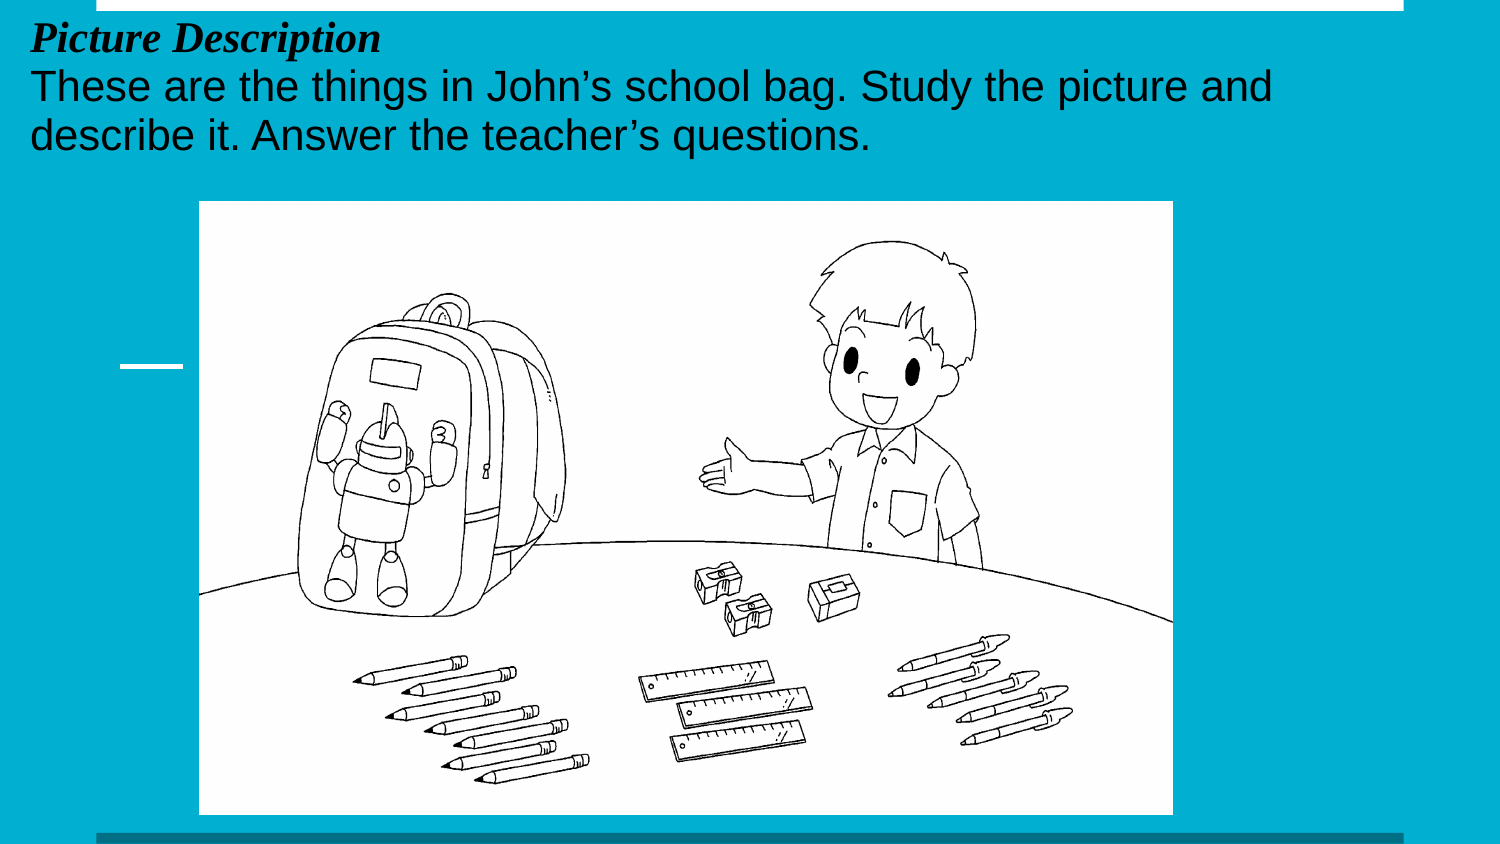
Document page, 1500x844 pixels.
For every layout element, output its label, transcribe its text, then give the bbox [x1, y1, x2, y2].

picture [199, 201, 1174, 815]
title Picture Description These are the things in John’s school bag. Study the picture and describe it. Answer the teacher’s questions. [15, 0, 1310, 175]
